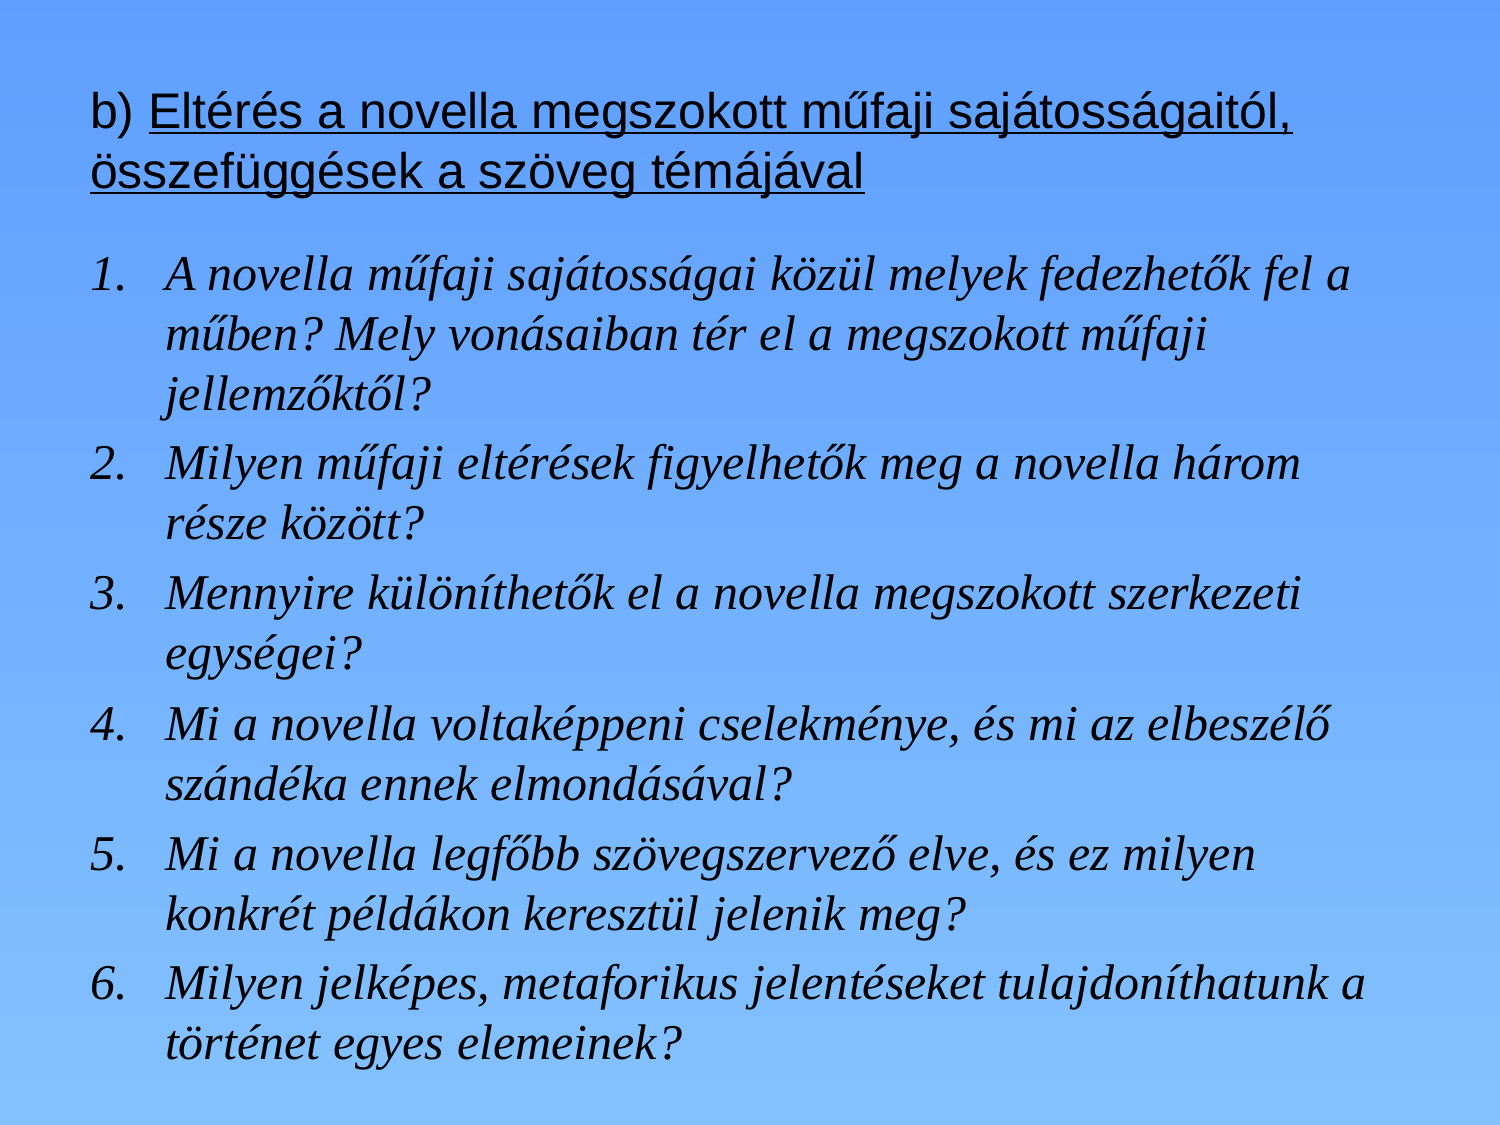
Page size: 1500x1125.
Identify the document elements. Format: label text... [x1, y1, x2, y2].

title b) Eltérés a novella megszokott műfaji sajátosságaitól, összefüggések a szöveg témájával [75, 45, 1425, 232]
list A novella műfaji sajátosságai közül melyek fedezhetők fel a műben? Mely vonásaiban tér el a megszokott műfaji jellemzőktől? Milyen műfaji eltérések figyelhetők meg a novella három része között? Mennyire különíthetők el a novella megszokott szerkezeti egységei? Mi a novella voltaképpeni cselekménye, és mi az elbeszélő szándéka ennek elmondásával? Mi a novella legfőbb szövegszervező elve, és ez milyen konkrét példákon keresztül jelenik meg? Milyen jelképes, metaforikus jelentéseket tulajdoníthatunk a történet egyes elemeinek? [75, 232, 1425, 1005]
